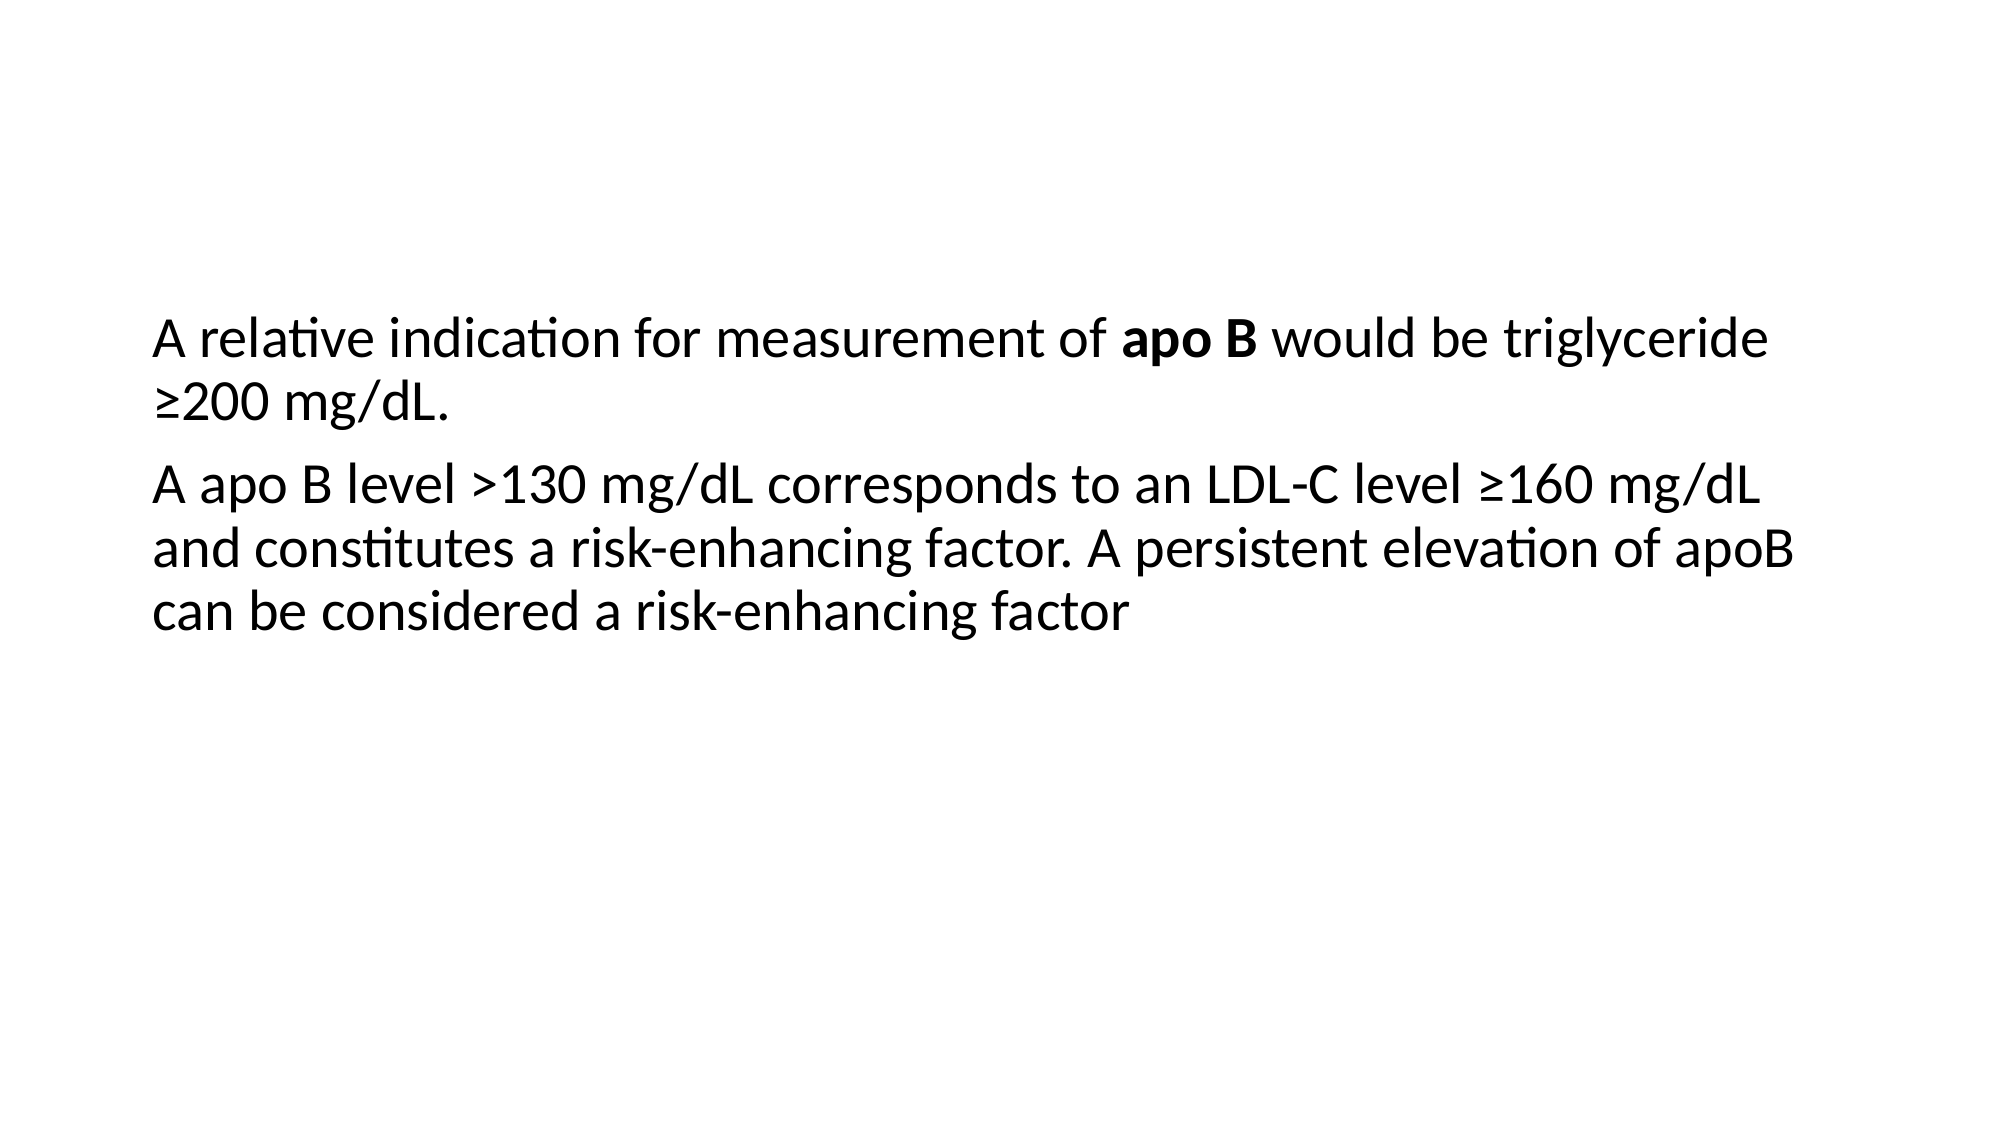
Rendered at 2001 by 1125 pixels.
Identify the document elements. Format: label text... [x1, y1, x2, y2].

list A relative indication for measurement of apo B would be triglyceride ≥200 mg/dL. A apo B level >130 mg/dL corresponds to an LDL-C level ≥160 mg/dL and constitutes a risk-enhancing factor. A persistent elevation of apoB can be considered a risk-enhancing factor [137, 299, 1863, 1014]
